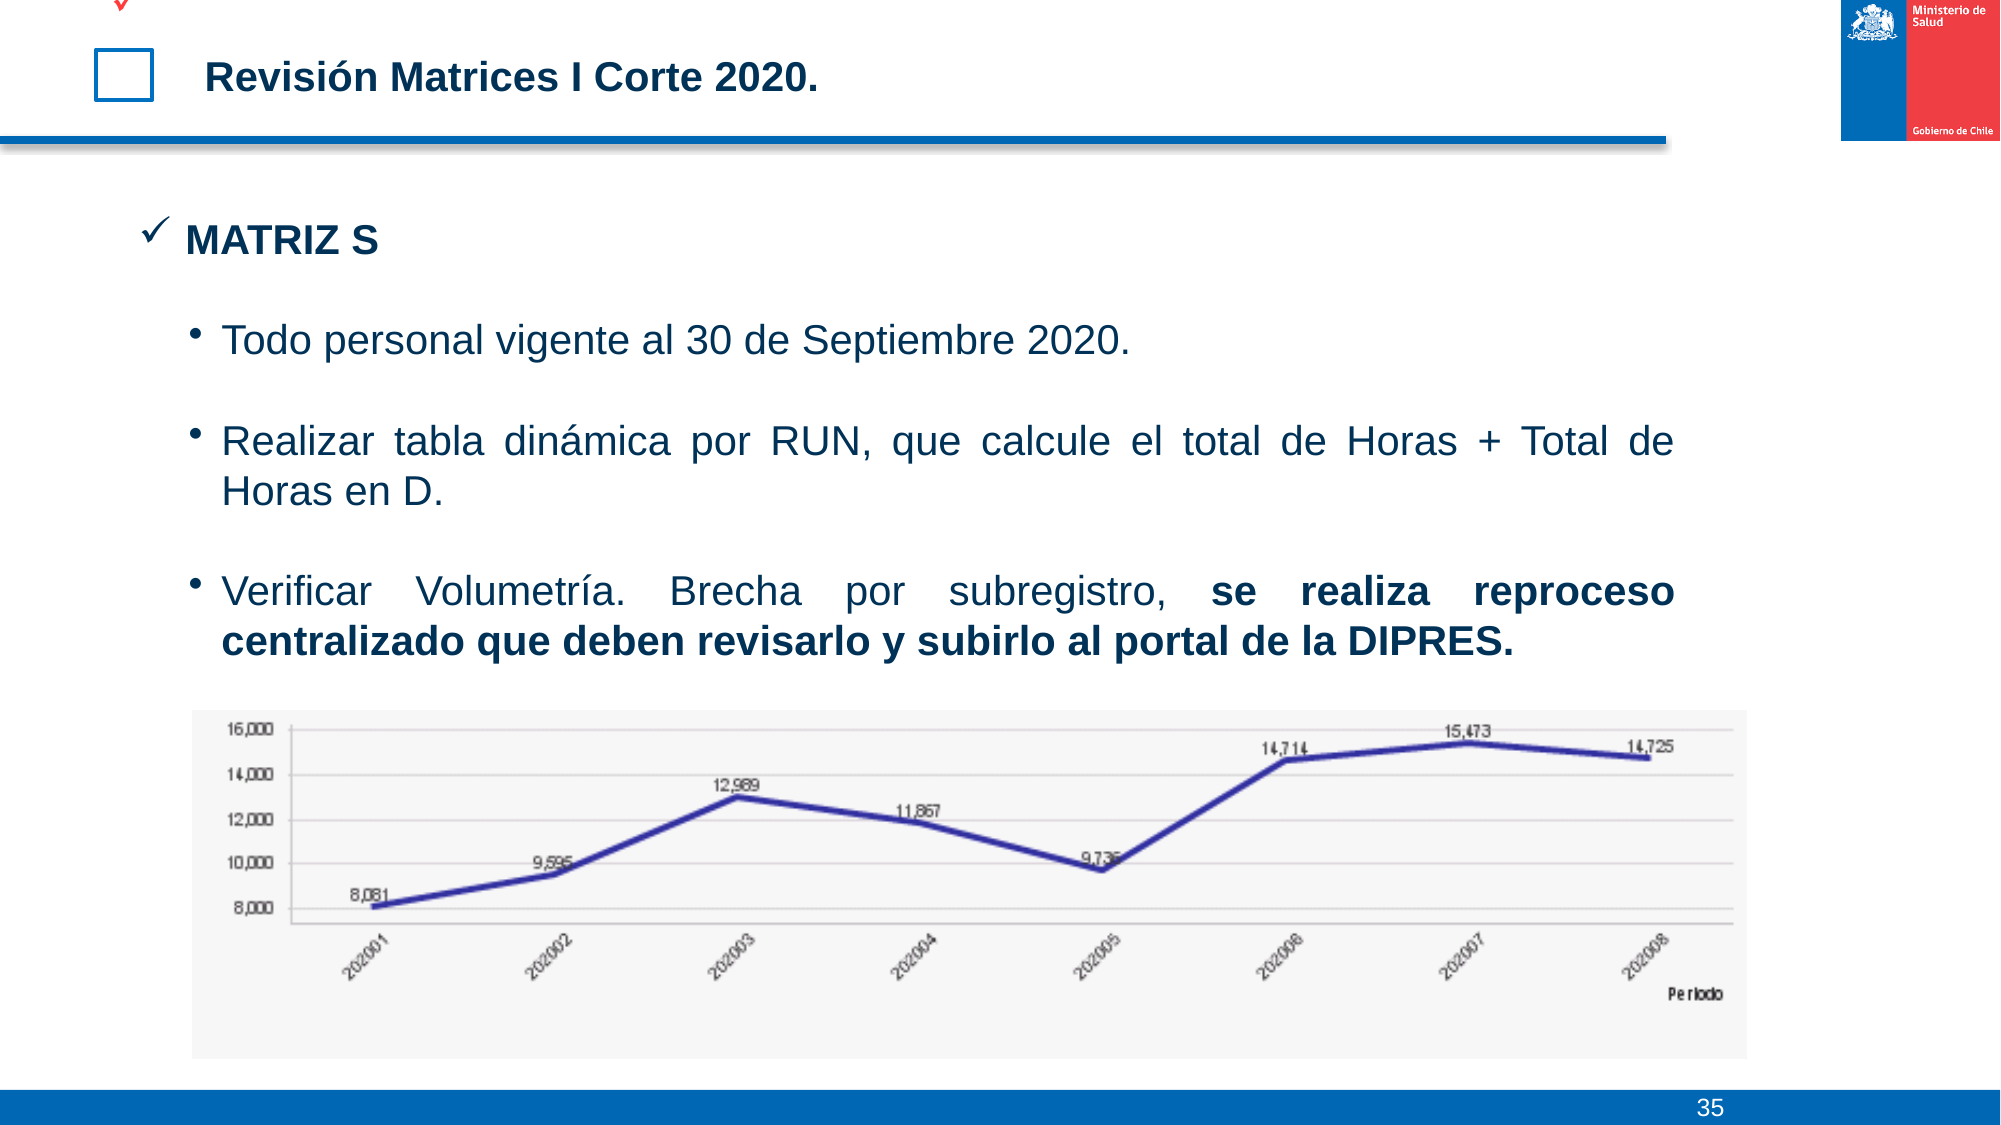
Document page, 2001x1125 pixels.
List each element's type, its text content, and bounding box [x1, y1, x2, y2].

text_box MATRIZ S Todo personal vigente al 30 de Septiembre 2020. Realizar tabla dinámica por RUN, que calcule el total de Horas + Total de Horas en D. Verificar Volumetría. Brecha por subregistro, se realiza reproceso centralizado que deben revisarlo y subirlo al portal de la DIPRES. [55, 205, 1684, 971]
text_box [95, 24, 152, 126]
title Revisión Matrices I Corte 2020. [204, 49, 1697, 101]
picture [191, 710, 1748, 1060]
picture [1841, 0, 2000, 141]
slide_number 35 [1688, 1083, 1735, 1125]
